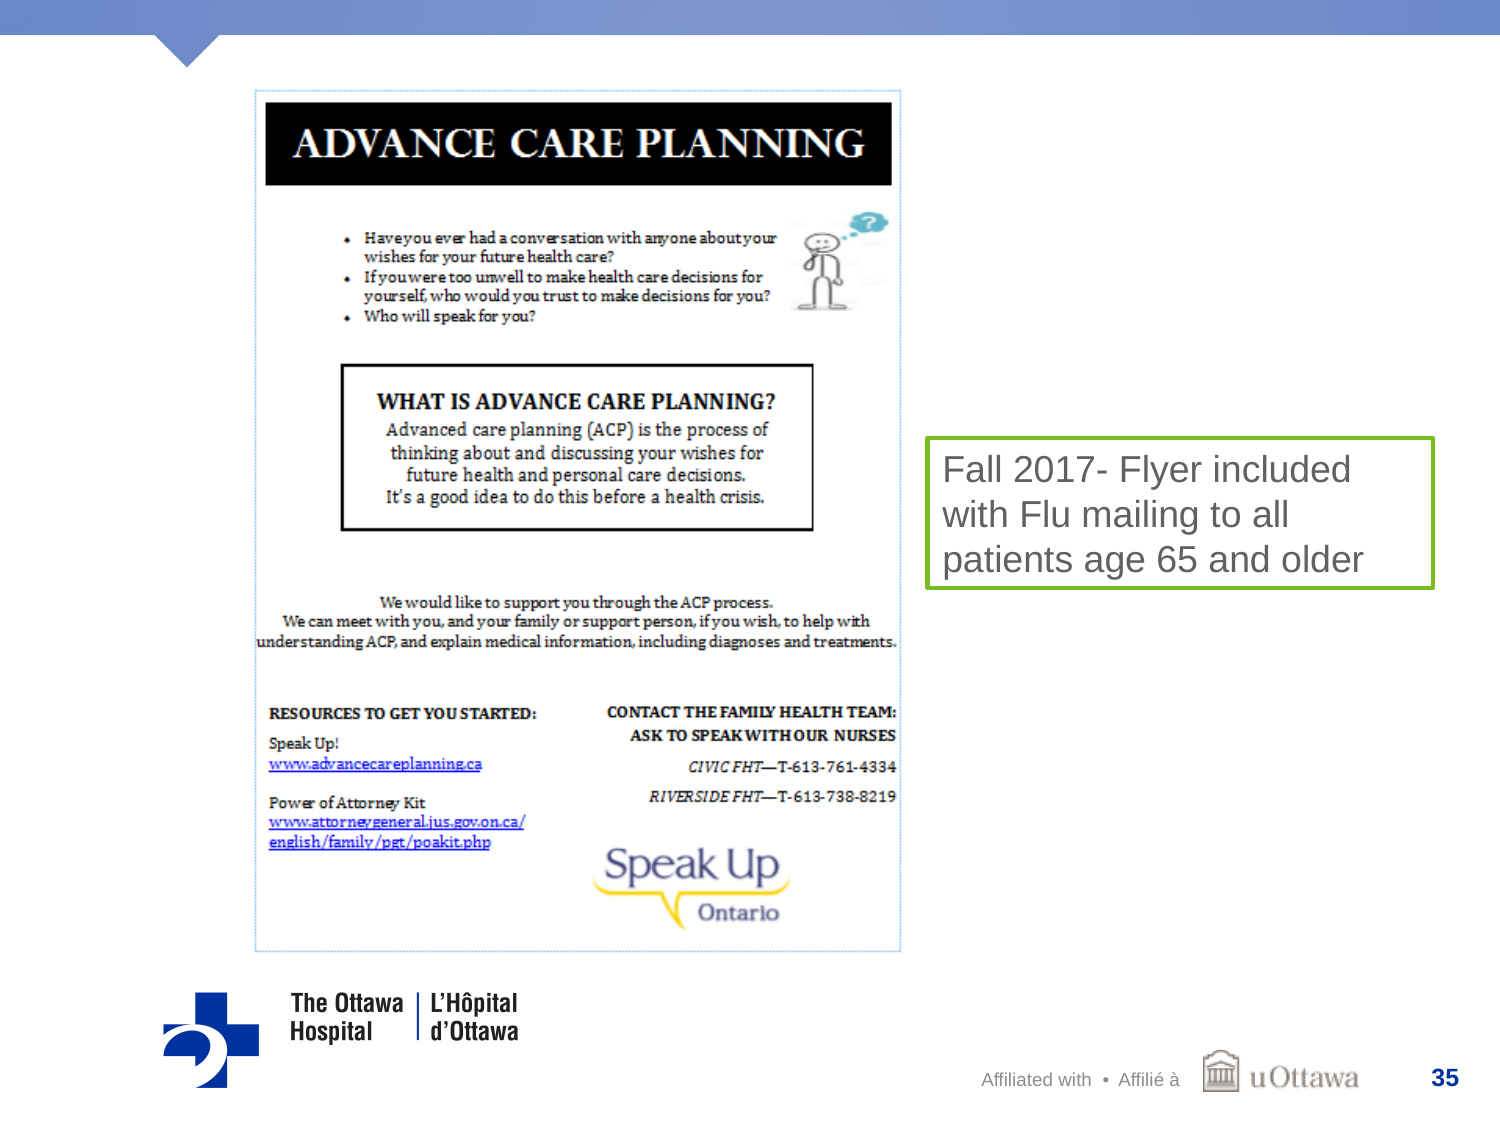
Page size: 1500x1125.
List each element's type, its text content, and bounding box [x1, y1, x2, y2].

slide_number 35 [1358, 1036, 1475, 1117]
text_box Fall 2017- Flyer included with Flu mailing to all patients age 65 and older [933, 436, 1435, 590]
picture [0, 0, 1500, 1125]
